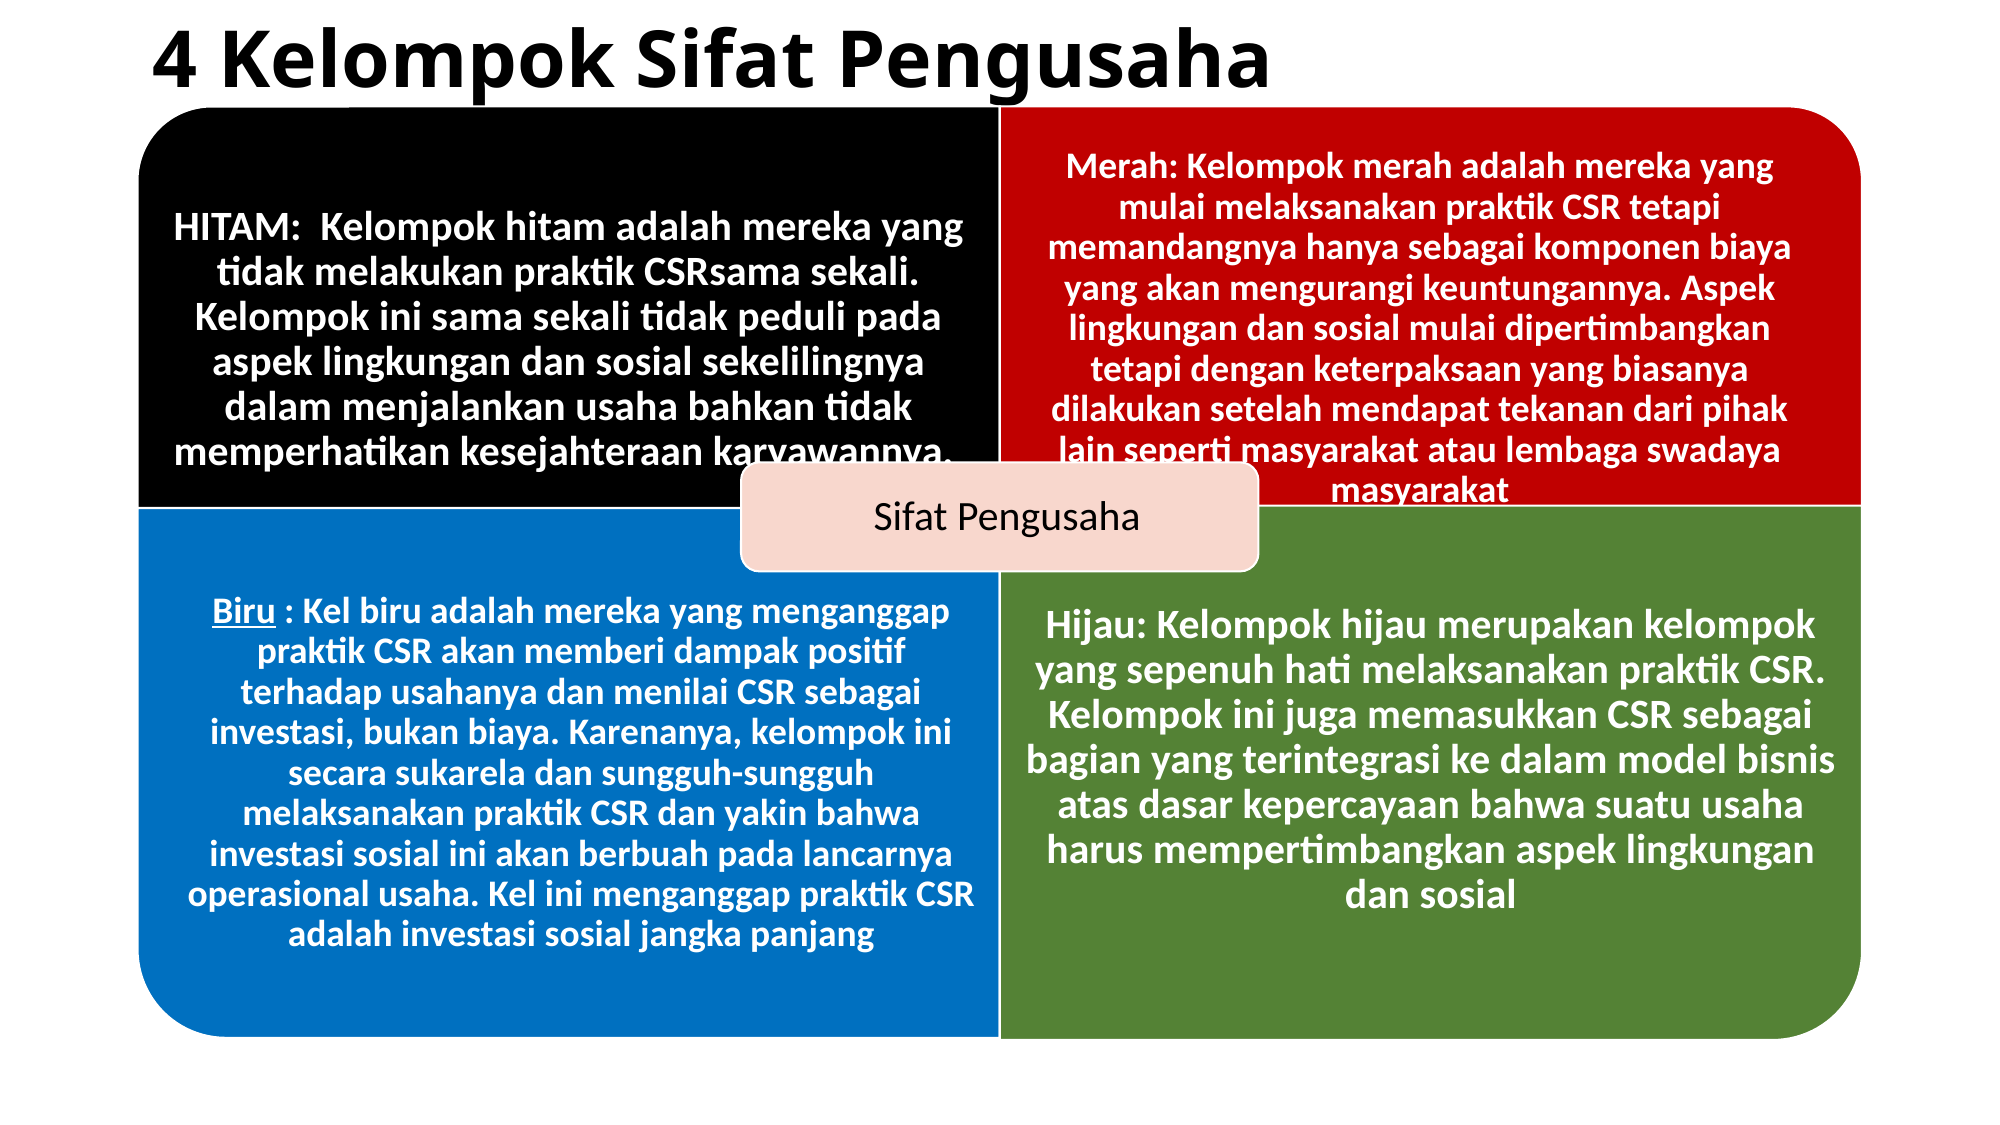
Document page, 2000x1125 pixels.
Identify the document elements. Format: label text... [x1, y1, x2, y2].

title 4 Kelompok Sifat Pengusaha [137, 11, 1862, 113]
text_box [137, 128, 1862, 1065]
